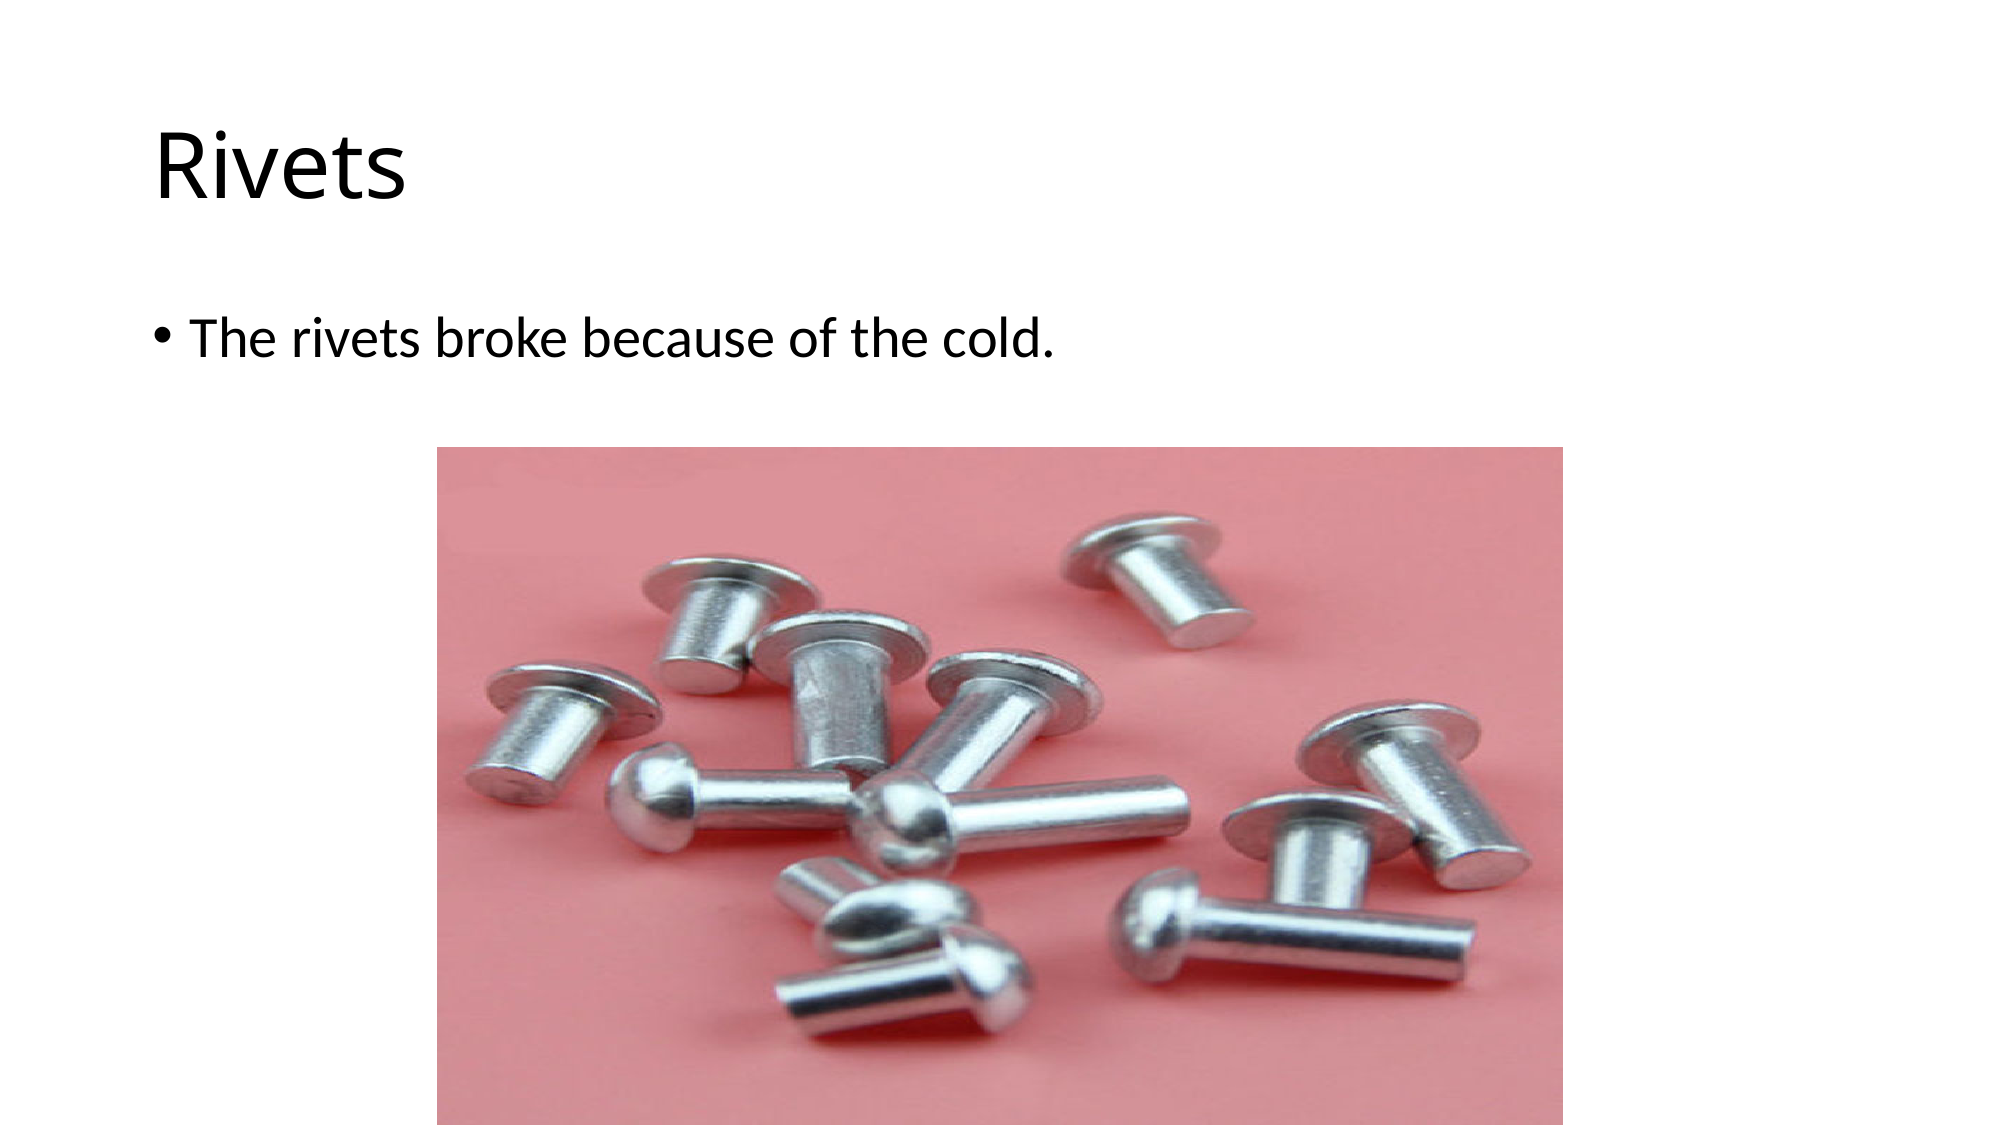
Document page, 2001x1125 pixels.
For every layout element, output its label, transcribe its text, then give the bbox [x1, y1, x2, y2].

picture [437, 447, 1563, 1125]
list The rivets broke because of the cold. [137, 299, 1863, 1014]
title Rivets [137, 59, 1863, 278]
